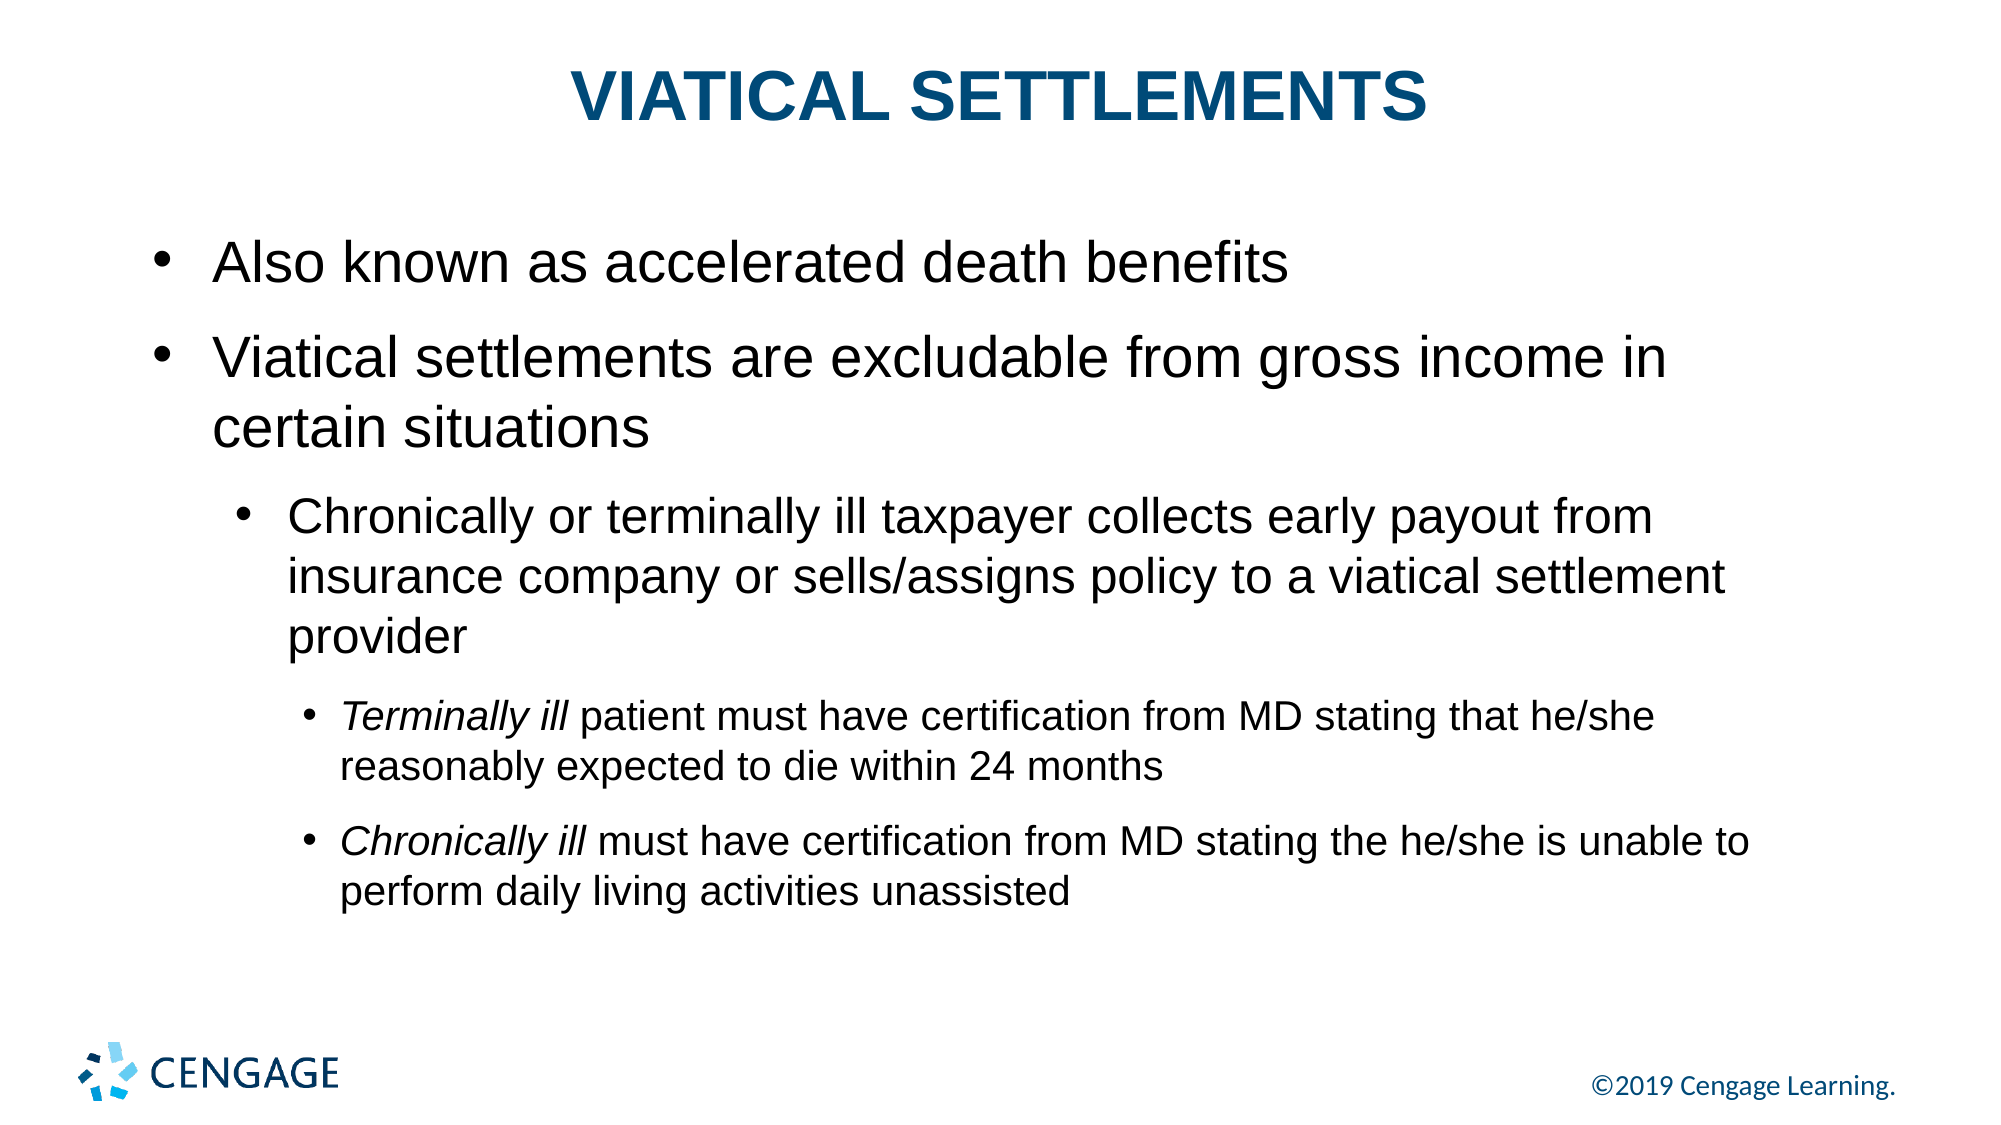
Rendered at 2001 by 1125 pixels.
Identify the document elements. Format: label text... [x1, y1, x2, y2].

picture [78, 1042, 338, 1101]
list Also known as accelerated death benefits Viatical settlements are excludable from gross income in certain situations Chronically or terminally ill taxpayer collects early payout from insurance company or sells/assigns policy to a viatical settlement provider Terminally ill patient must have certification from MD stating that he/she reasonably expected to die within 24 months Chronically ill must have certification from MD stating the he/she is unable to perform daily living activities unassisted [137, 216, 1863, 1027]
title VIATICAL SETTLEMENTS [137, 22, 1863, 173]
